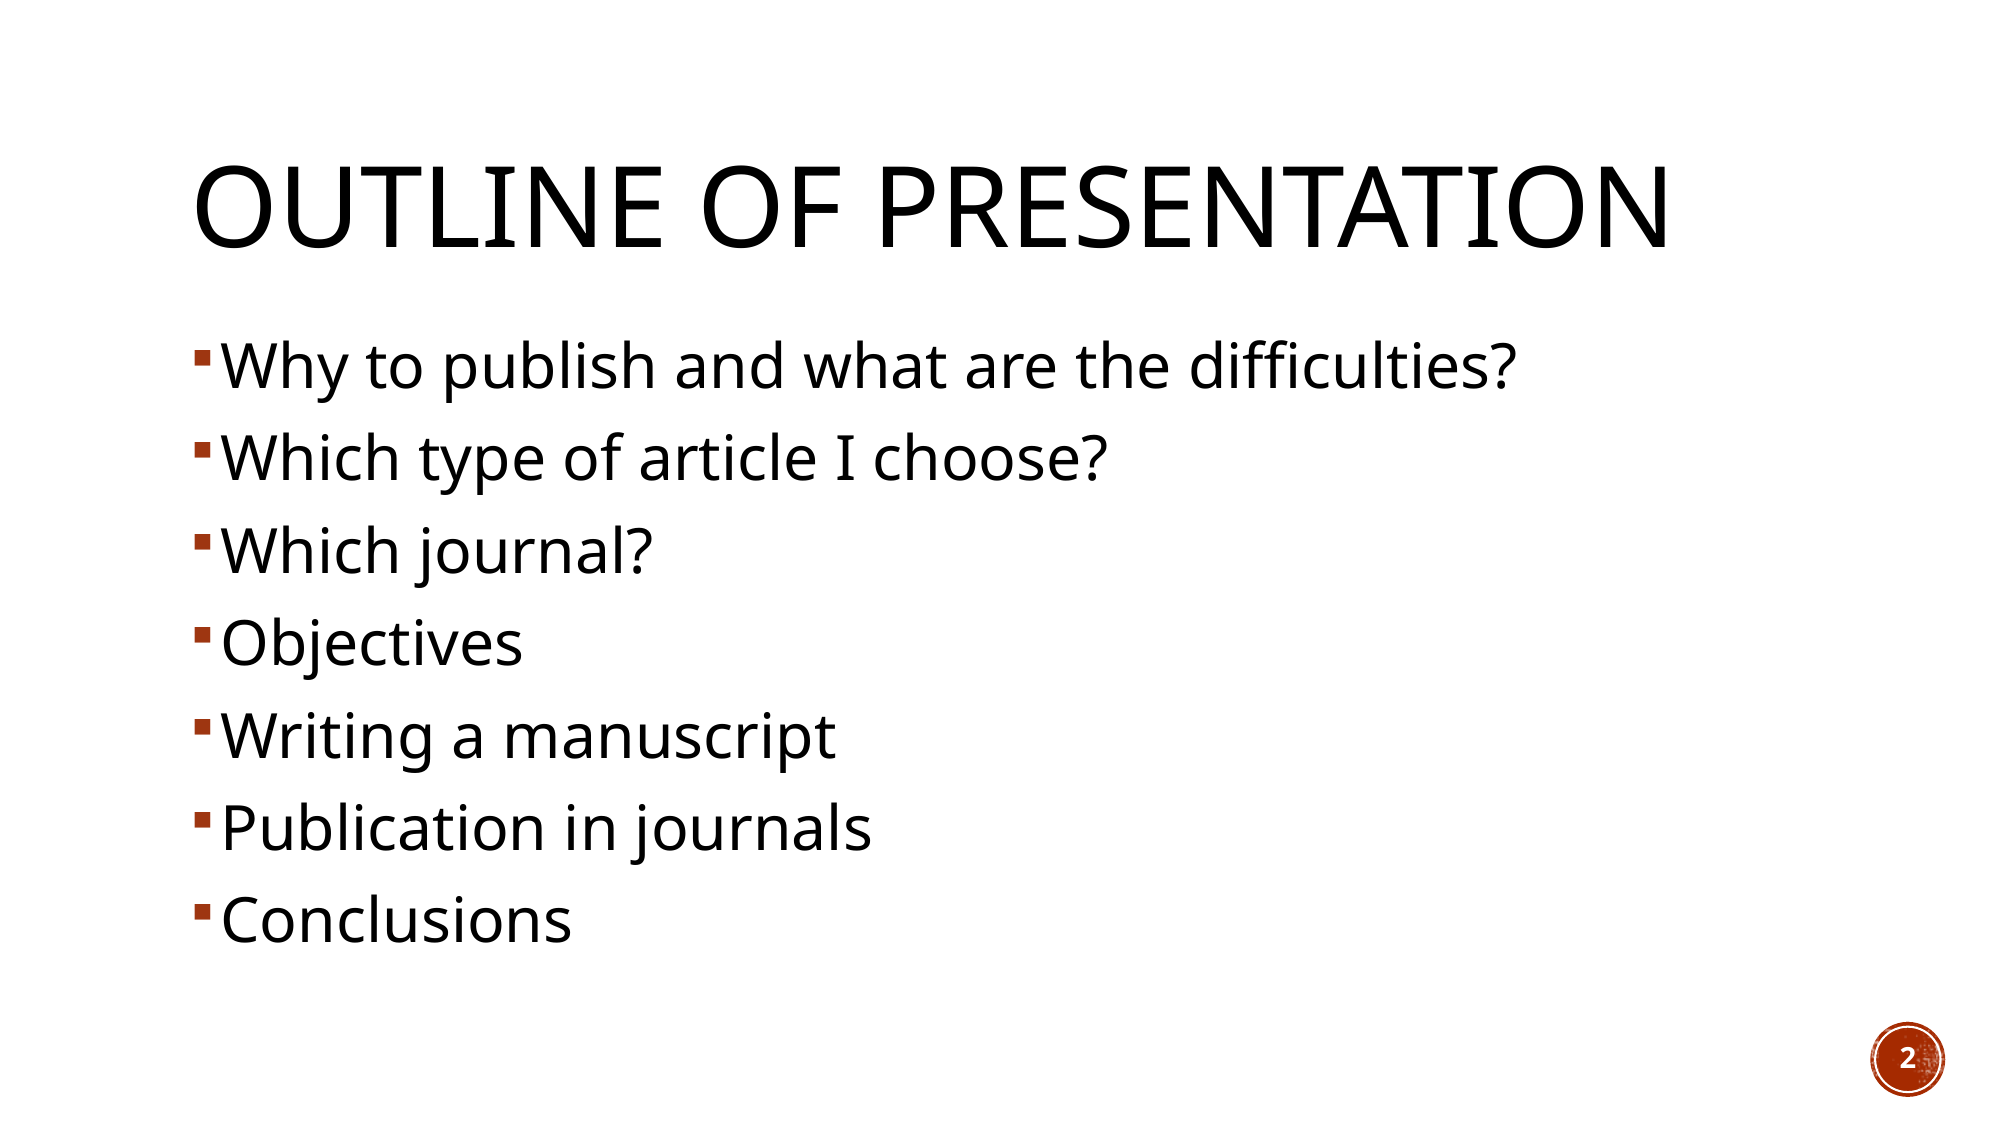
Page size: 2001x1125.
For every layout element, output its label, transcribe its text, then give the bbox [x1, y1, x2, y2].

slide_number 2 [1855, 1028, 1961, 1089]
title OUTLINE OF PRESENTATION [175, 79, 1826, 326]
list Why to publish and what are the difficulties? Which type of article I choose? Which journal? Objectives Writing a manuscript Publication in journals Conclusions [175, 326, 1826, 992]
